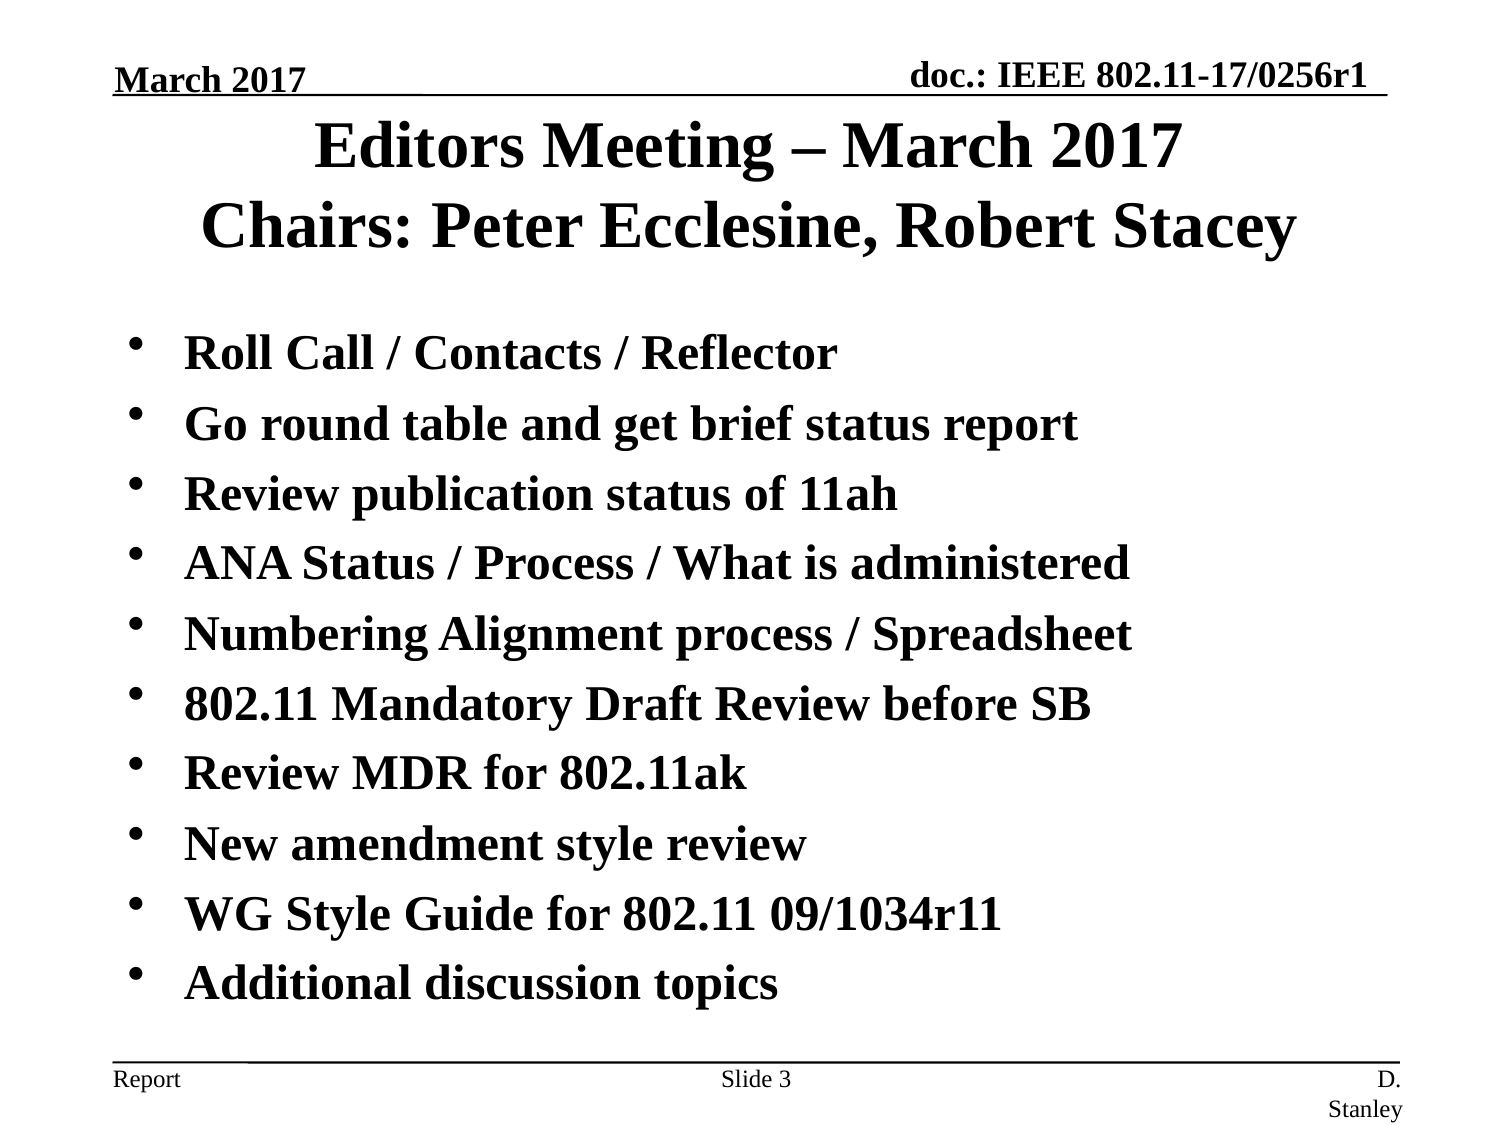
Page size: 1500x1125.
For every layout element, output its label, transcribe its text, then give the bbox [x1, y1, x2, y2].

footer D. Stanley, HP Enterprise [1325, 1062, 1402, 1093]
list Roll Call / Contacts / Reflector Go round table and get brief status report Review publication status of 11ah ANA Status / Process / What is administered Numbering Alignment process / Spreadsheet 802.11 Mandatory Draft Review before SB Review MDR for 802.11ak New amendment style review WG Style Guide for 802.11 09/1034r11 Additional discussion topics [112, 312, 1475, 1000]
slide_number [114, 54, 335, 100]
slide_number Slide 3 [721, 1062, 792, 1093]
title Editors Meeting – March 2017 Chairs: Peter Ecclesine, Robert Stacey [112, 125, 1388, 238]
